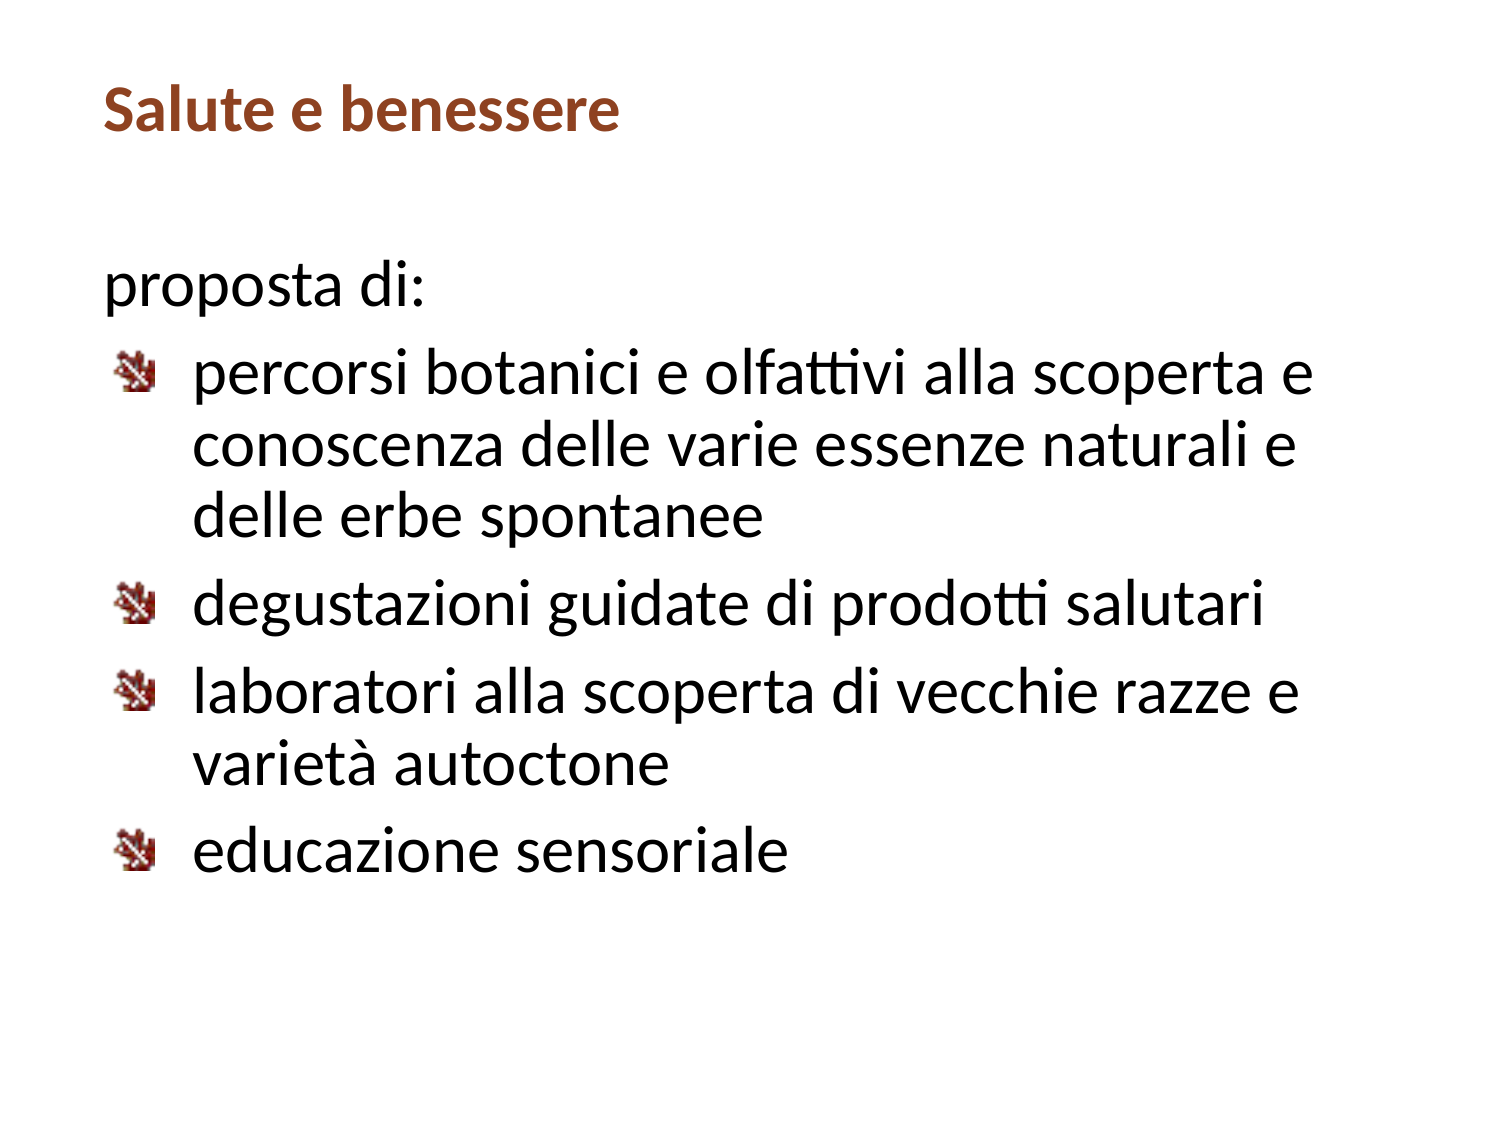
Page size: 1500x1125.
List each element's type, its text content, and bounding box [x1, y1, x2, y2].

picture [108, 664, 155, 711]
picture [108, 823, 155, 871]
picture [108, 576, 155, 624]
picture [108, 345, 155, 392]
subtitle Salute e benessere proposta di: percorsi botanici e olfattivi alla scoperta e conoscenza delle varie essenze naturali e delle erbe spontanee degustazioni guidate di prodotti salutari laboratori alla scoperta di vecchie razze e varietà autoctone educazione sensoriale [88, 66, 1400, 1024]
